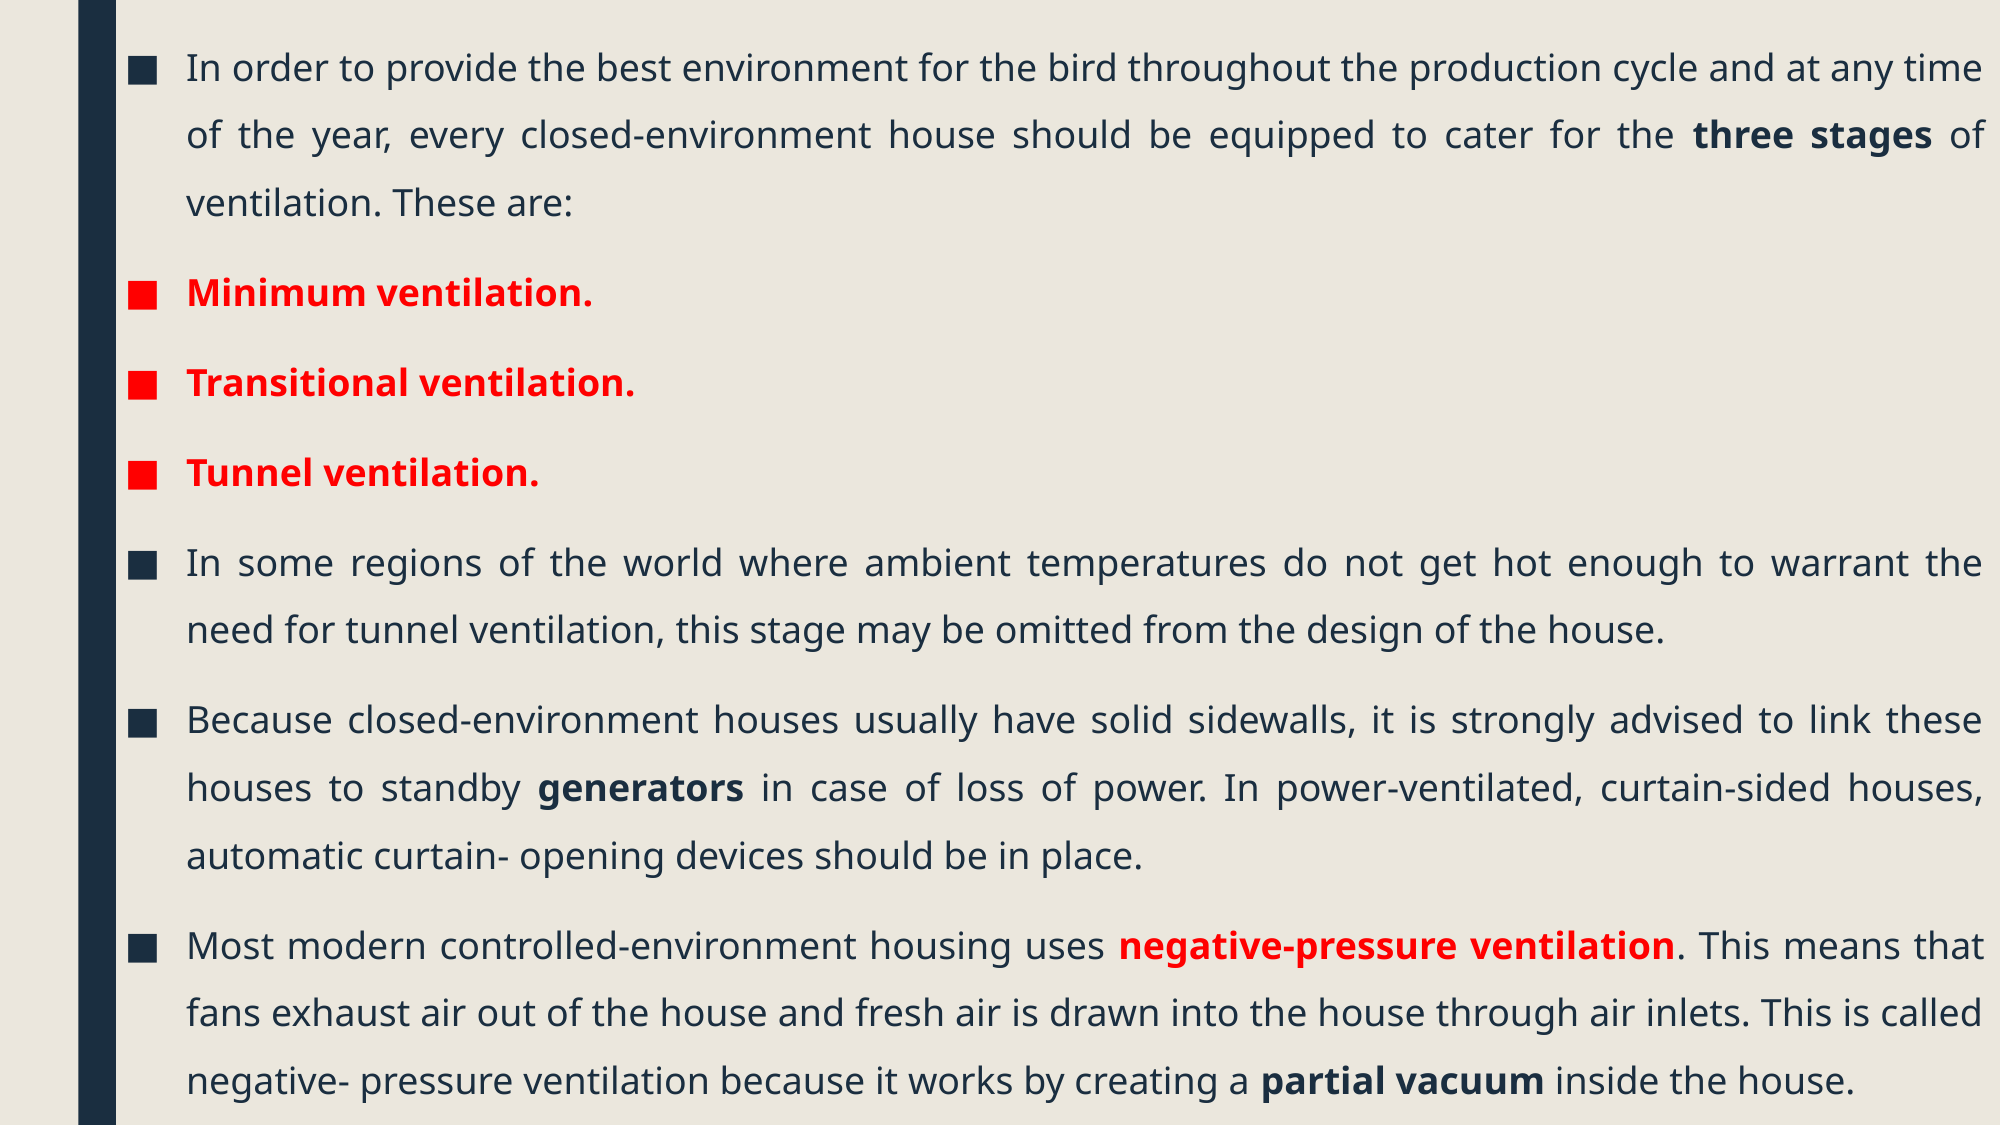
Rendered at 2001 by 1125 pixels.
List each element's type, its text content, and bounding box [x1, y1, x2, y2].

list In order to provide the best environment for the bird throughout the production cycle and at any time of the year, every closed-environment house should be equipped to cater for the three stages of ventilation. These are: Minimum ventilation. Transitional ventilation. Tunnel ventilation. In some regions of the world where ambient temperatures do not get hot enough to warrant the need for tunnel ventilation, this stage may be omitted from the design of the house. Because closed-environment houses usually have solid sidewalls, it is strongly advised to link these houses to standby generators in case of loss of power. In power-ventilated, curtain-sided houses, automatic curtain- opening devices should be in place. Most modern controlled-environment housing uses negative-pressure ventilation. This means that fans exhaust air out of the house and fresh air is drawn into the house through air inlets. This is called negative- pressure ventilation because it works by creating a partial vacuum inside the house. [109, 13, 2000, 1125]
